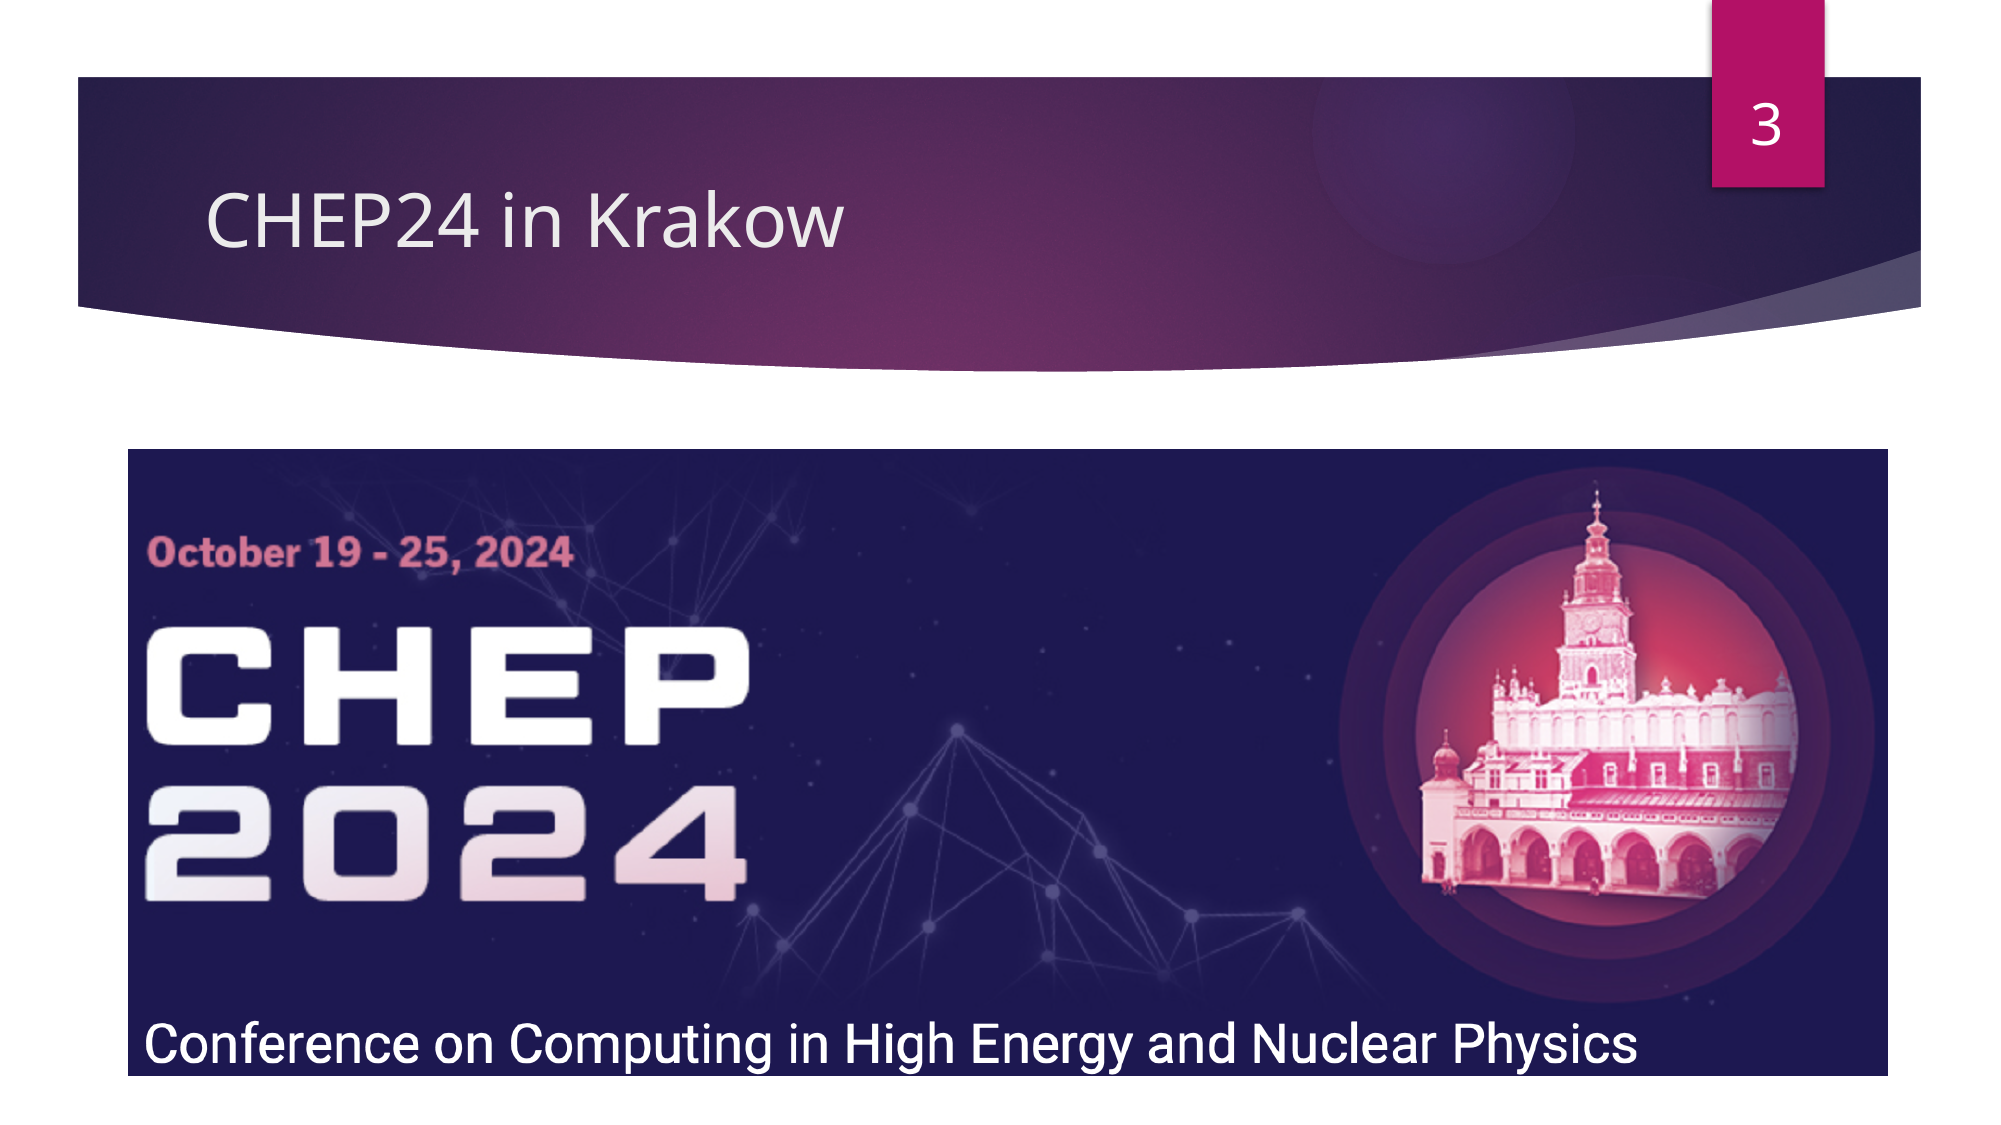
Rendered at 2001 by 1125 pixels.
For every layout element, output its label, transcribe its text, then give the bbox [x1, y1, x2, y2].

slide_number 3 [1698, 48, 1836, 175]
title CHEP24 in Krakow [189, 159, 1627, 276]
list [128, 449, 1888, 1076]
